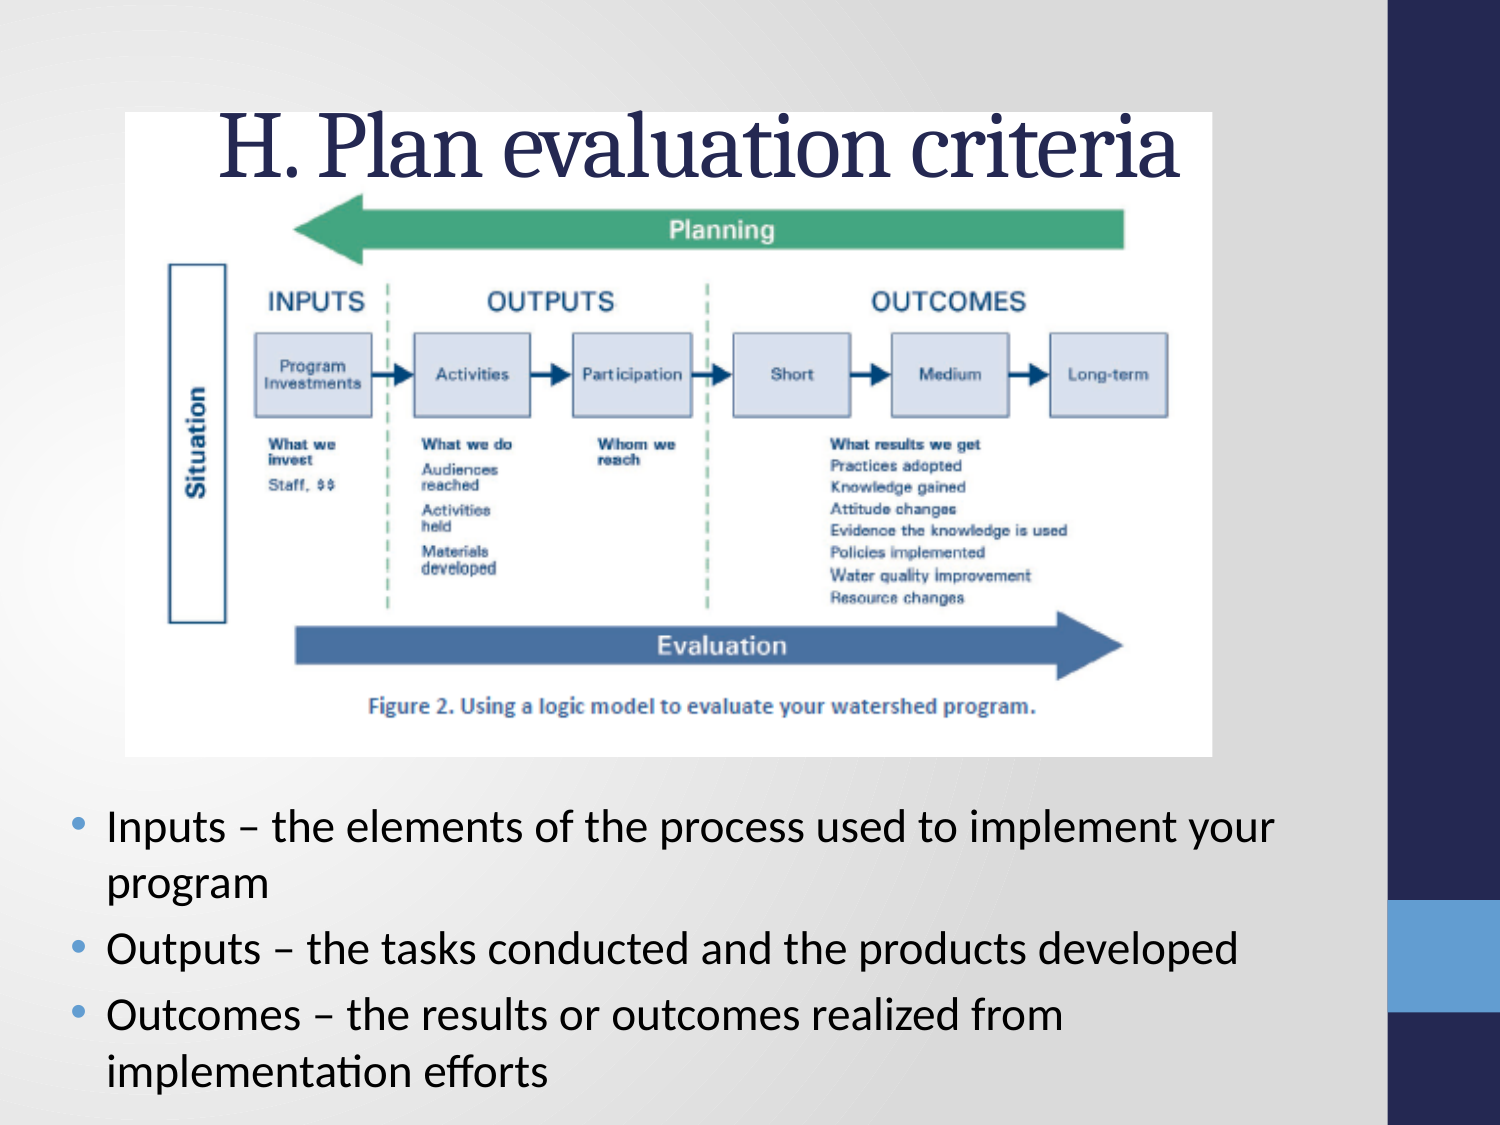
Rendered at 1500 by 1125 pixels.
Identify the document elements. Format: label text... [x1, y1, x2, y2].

title H. Plan evaluation criteria [75, 45, 1325, 233]
list Inputs – the elements of the process used to implement your program Outputs – the tasks conducted and the products developed Outcomes – the results or outcomes realized from implementation efforts [37, 787, 1325, 1105]
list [124, 111, 1213, 758]
